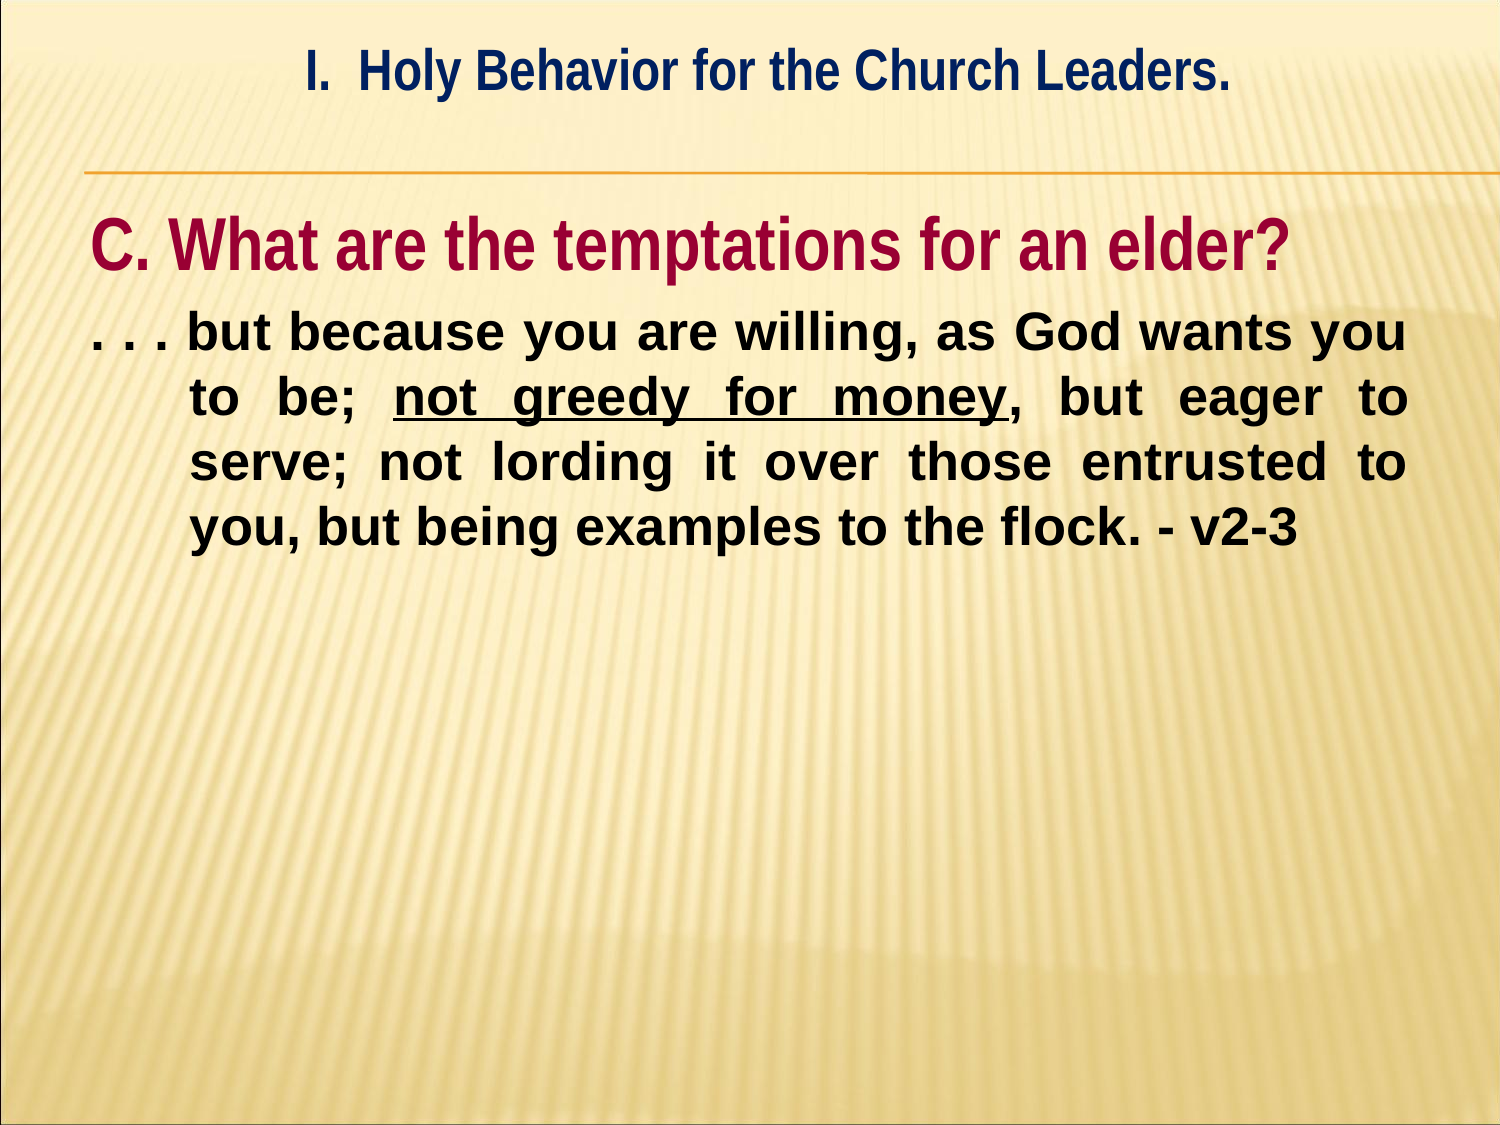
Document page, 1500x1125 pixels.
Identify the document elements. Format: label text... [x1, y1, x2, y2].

picture [0, 0, 1500, 1125]
list C. What are the temptations for an elder? . . . but because you are willing, as God wants you to be; not greedy for money, but eager to serve; not lording it over those entrusted to you, but being examples to the flock. - v2-3 [75, 187, 1425, 1075]
text_box I. Holy Behavior for the Church Leaders. [124, 24, 1413, 110]
